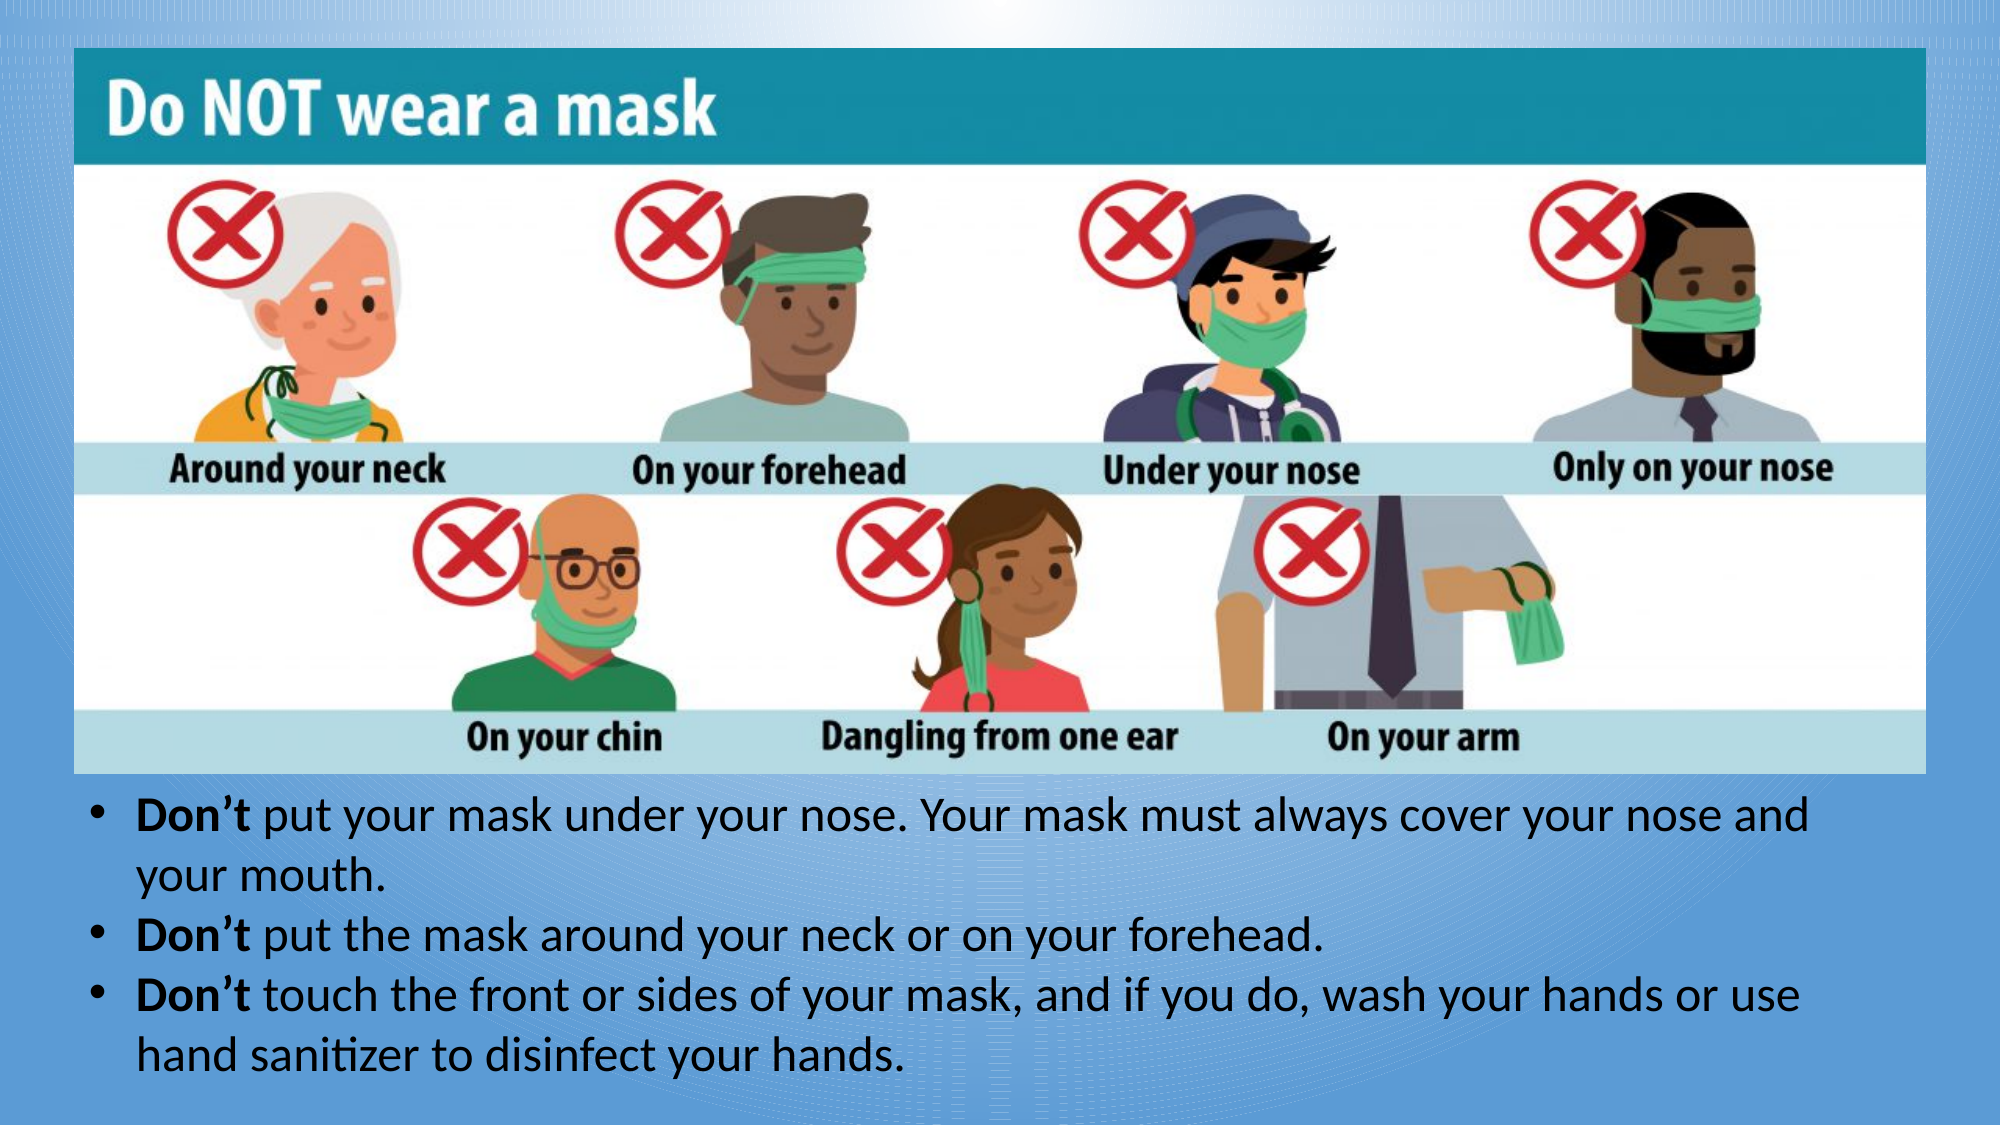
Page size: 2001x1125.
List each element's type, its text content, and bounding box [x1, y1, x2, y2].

text_box Don’t put your mask under your nose. Your mask must always cover your nose and your mouth. Don’t put the mask around your neck or on your forehead. Don’t touch the front or sides of your mask, and if you do, wash your hands or use hand sanitizer to disinfect your hands. [74, 774, 1926, 1089]
picture [74, 48, 1926, 774]
